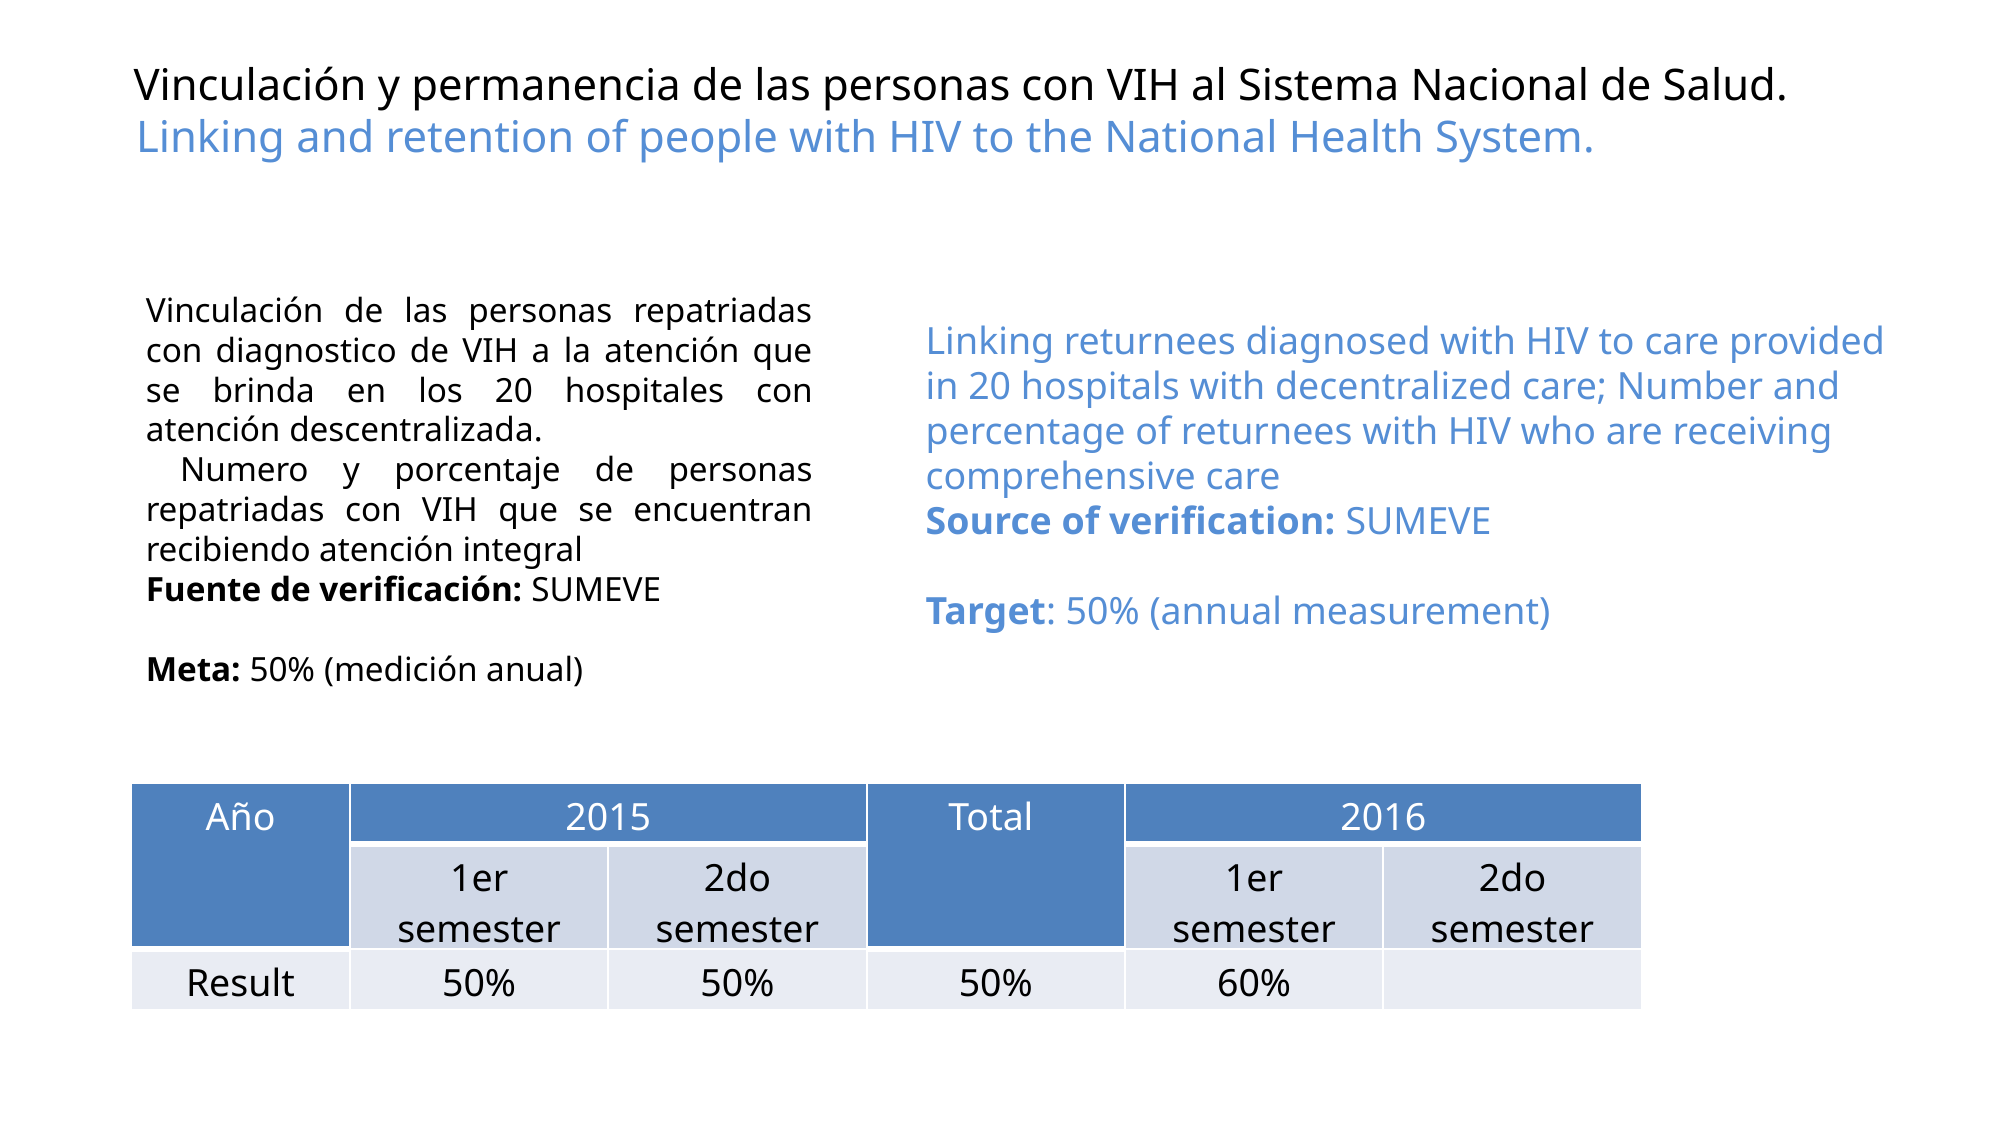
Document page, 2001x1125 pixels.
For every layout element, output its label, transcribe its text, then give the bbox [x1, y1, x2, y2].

table_cell Result [132, 952, 349, 1009]
table_cell 2do semester [1384, 847, 1641, 948]
table_cell [1384, 950, 1641, 1009]
table_cell 50% [868, 952, 1124, 1009]
table_cell 1er semester [1126, 847, 1382, 948]
table_cell 2do semester [609, 847, 866, 948]
text_box Linking returnees diagnosed with HIV to care provided in 20 hospitals with decentralized care; Number and percentage of returnees with HIV who are receiving comprehensive care Source of verification: SUMEVE Target: 50% (annual measurement) [910, 309, 1911, 640]
table_header 2015 [351, 784, 866, 841]
table_cell 1er semester [351, 847, 607, 948]
title Vinculación y permanencia de las personas con VIH al Sistema Nacional de Salud. Linking and retention of people with HIV to the National Health System. [84, 49, 1848, 170]
table_header Total [868, 784, 1124, 946]
table_header 2016 [1126, 784, 1641, 841]
table_cell 50% [609, 950, 866, 1009]
table_cell 50% [351, 950, 607, 1009]
text_box Vinculación de las personas repatriadas con diagnostico de VIH a la atención que se brinda en los 20 hospitales con atención descentralizada. Numero y porcentaje de personas repatriadas con VIH que se encuentran recibiendo atención integral Fuente de verificación: SUMEVE Meta: 50% (medición anual) [130, 236, 829, 696]
table_cell 60% [1126, 950, 1382, 1009]
table_header Año [132, 784, 349, 946]
